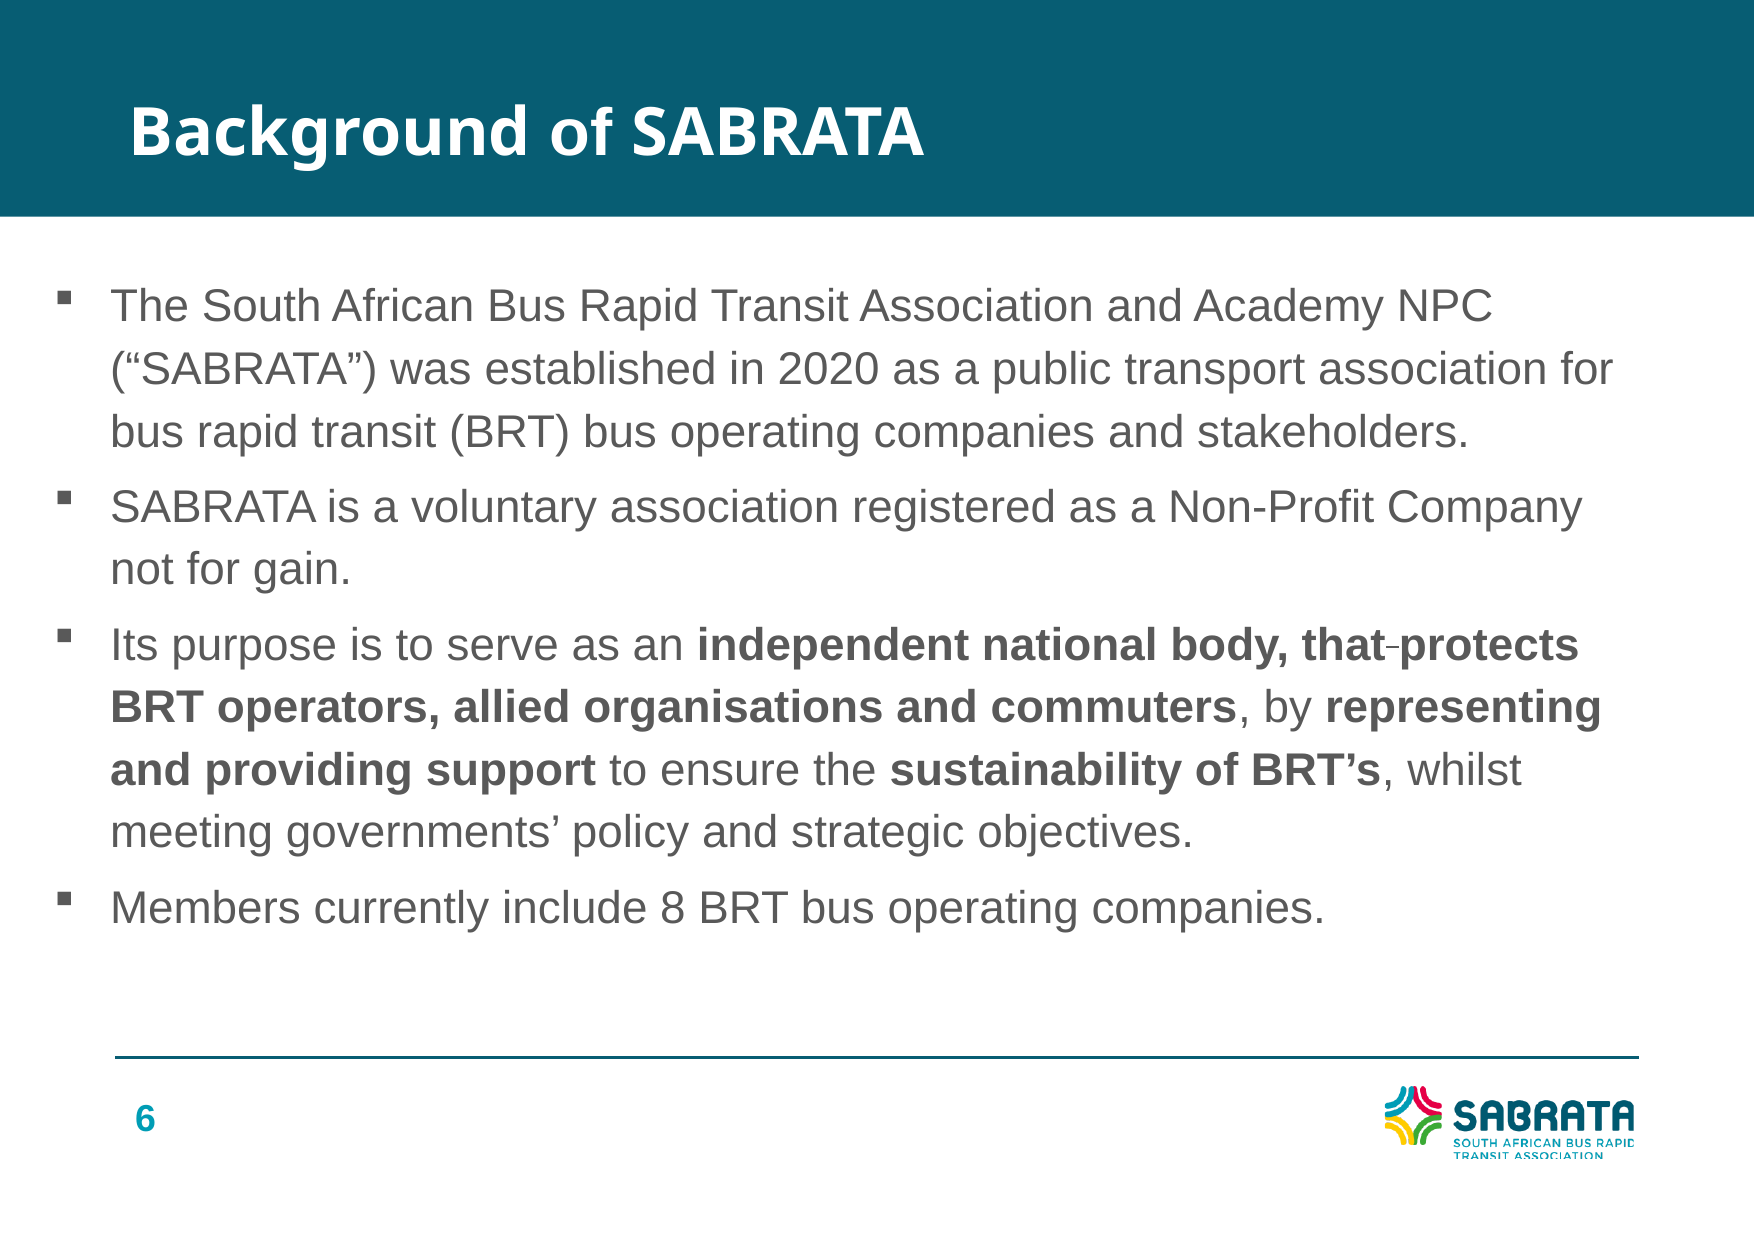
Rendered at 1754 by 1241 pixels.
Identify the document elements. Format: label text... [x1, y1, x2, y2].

text_box Background of SABRATA [113, 81, 1437, 176]
text_box The South African Bus Rapid Transit Association and Academy NPC (“SABRATA”) was established in 2020 as a public transport association for bus rapid transit (BRT) bus operating companies and stakeholders. SABRATA is a voluntary association registered as a Non-Profit Company not for gain. Its purpose is to serve as an independent national body, that protects BRT operators, allied organisations and commuters, by representing and providing support to ensure the sustainability of BRT’s, whilst meeting governments’ policy and strategic objectives. Members currently include 8 BRT bus operating companies. [39, 260, 1674, 940]
